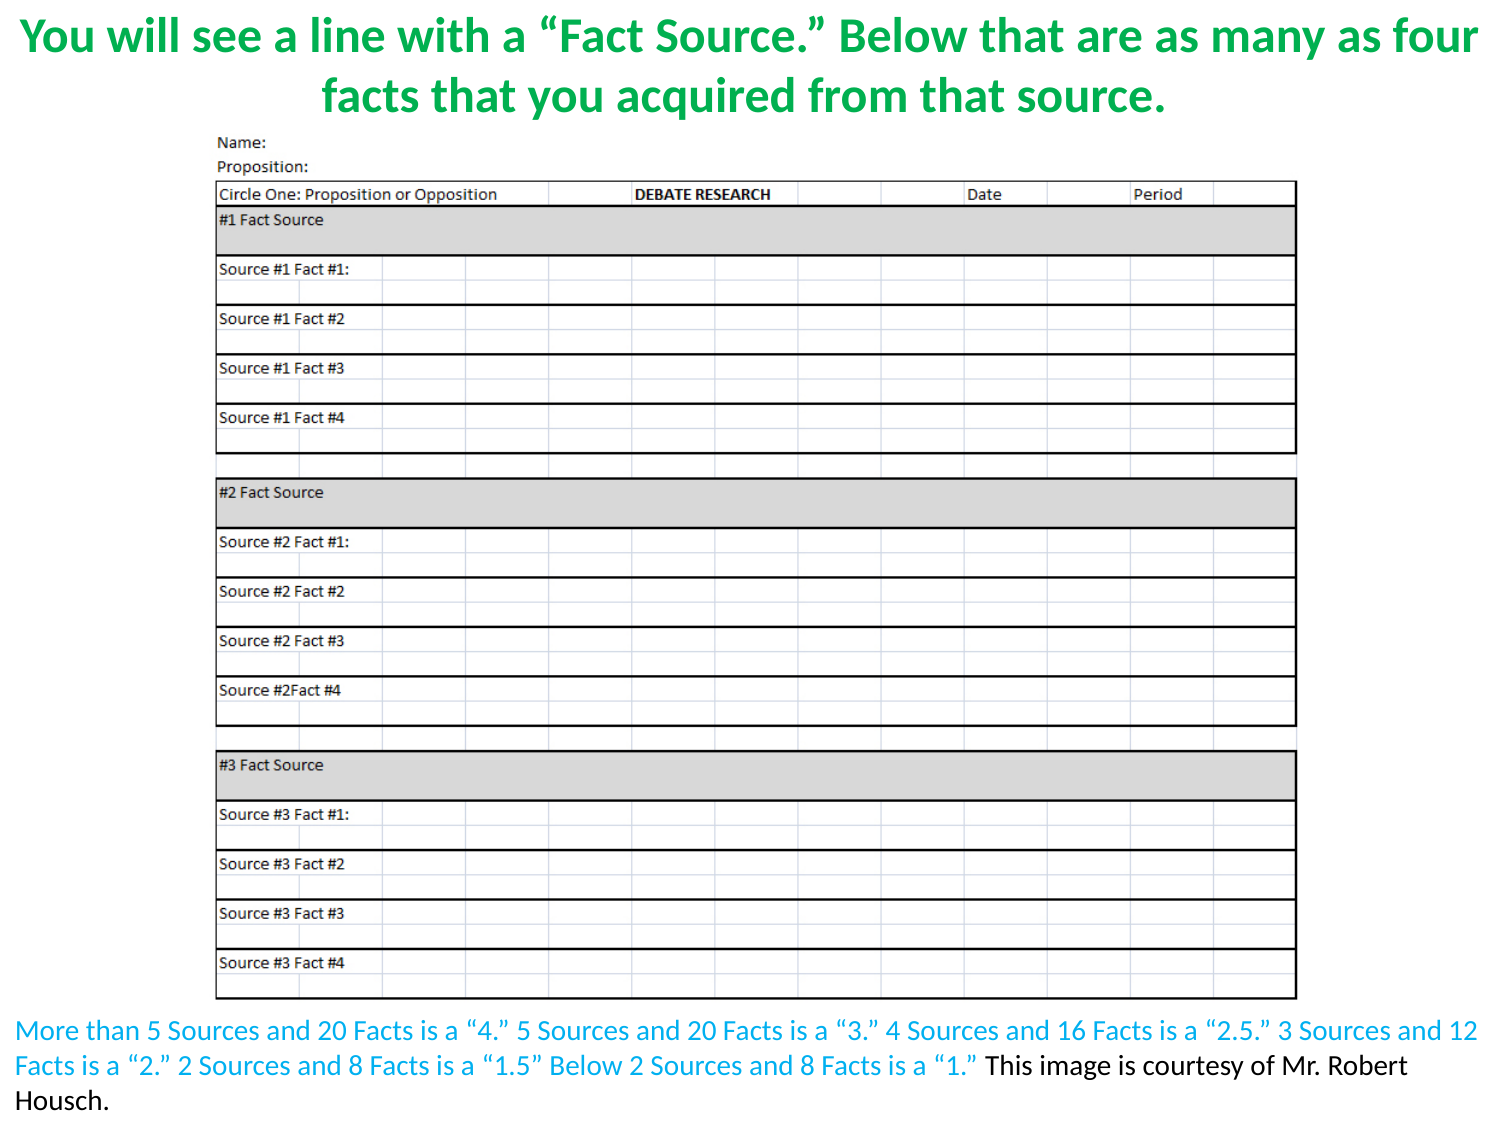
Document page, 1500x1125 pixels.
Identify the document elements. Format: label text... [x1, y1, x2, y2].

text_box More than 5 Sources and 20 Facts is a “4.” 5 Sources and 20 Facts is a “3.” 4 Sources and 16 Facts is a “2.5.” 3 Sources and 12 Facts is a “2.” 2 Sources and 8 Facts is a “1.5” Below 2 Sources and 8 Facts is a “1.” This image is courtesy of Mr. Robert Housch. [0, 1003, 1500, 1124]
picture [199, 124, 1319, 1013]
title You will see a line with a “Fact Source.” Below that are as many as four facts that you acquired from that source. [0, 0, 1500, 125]
